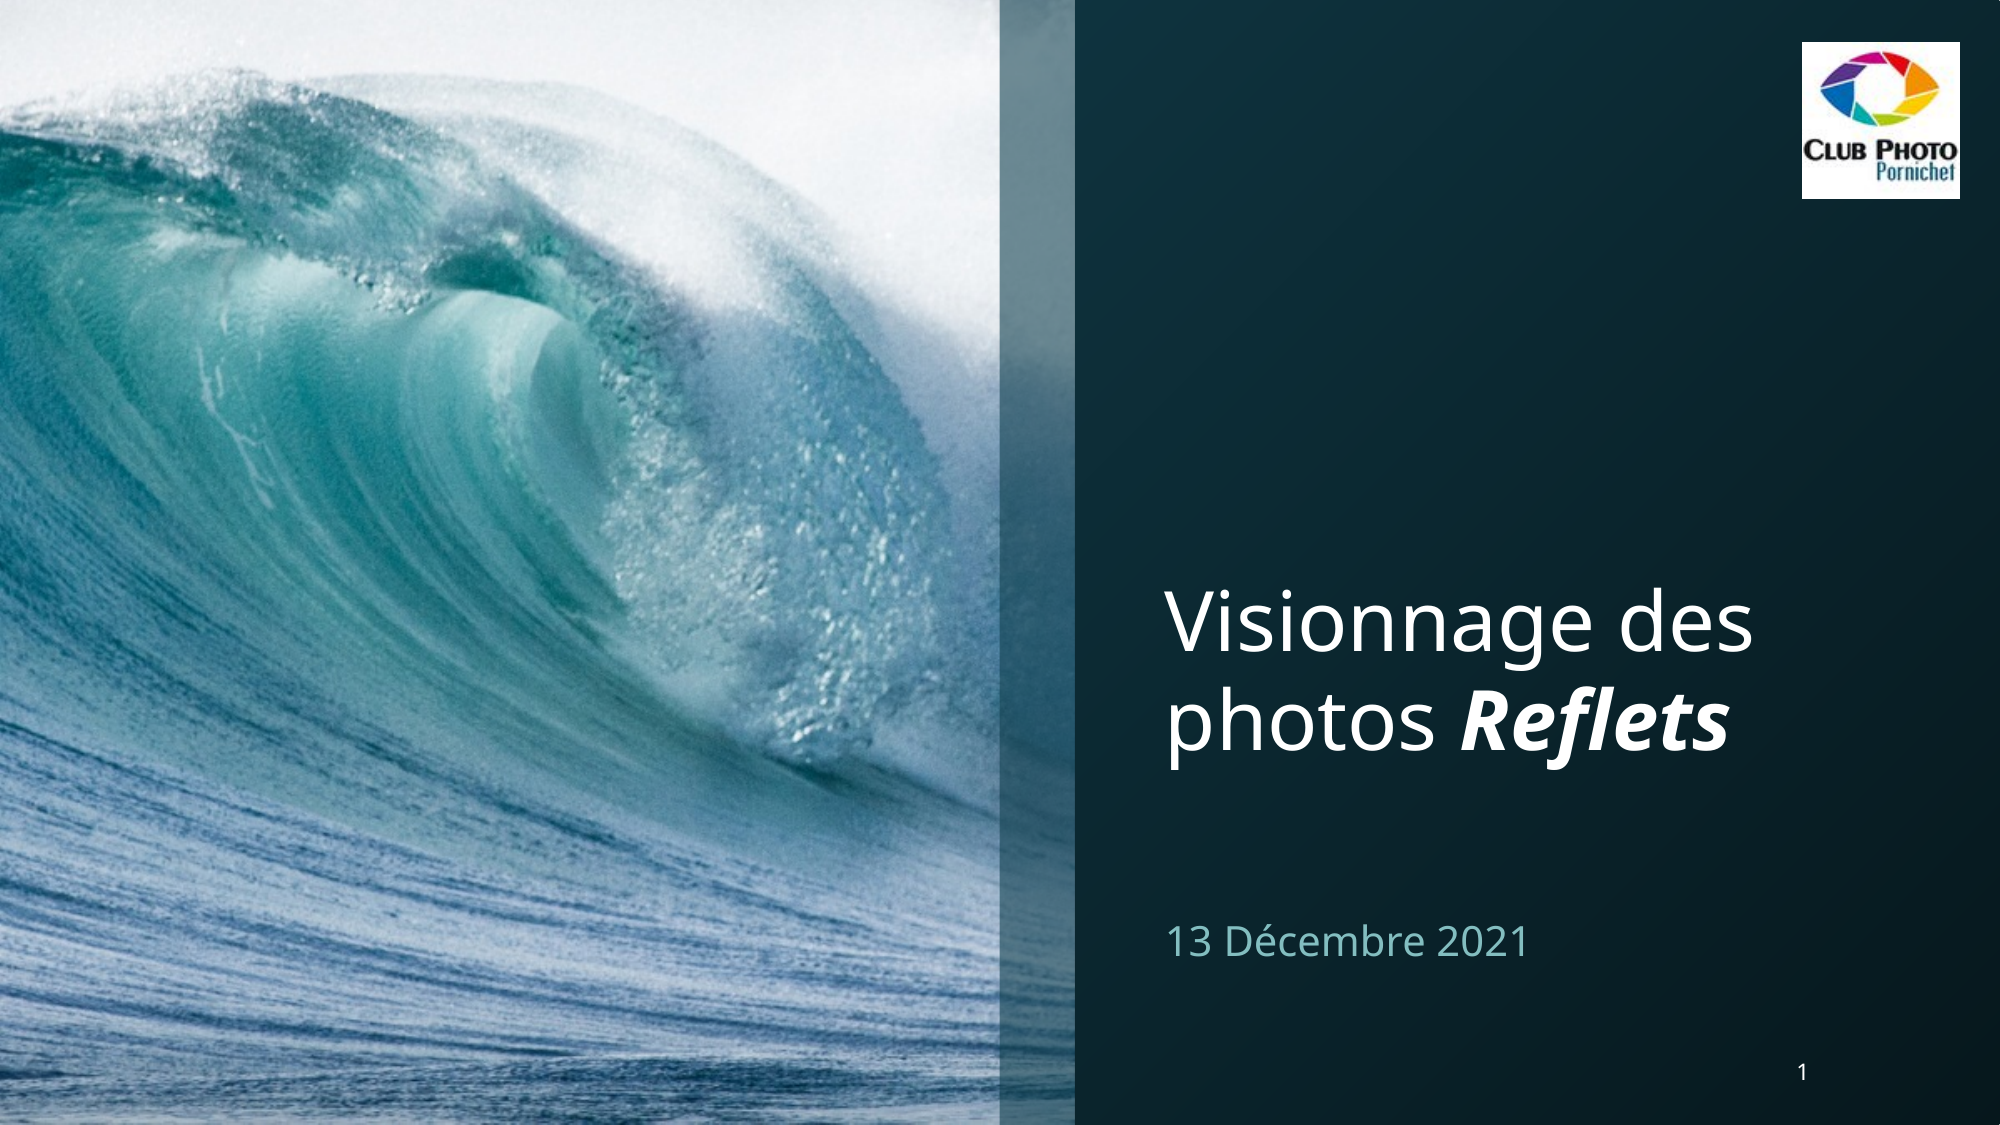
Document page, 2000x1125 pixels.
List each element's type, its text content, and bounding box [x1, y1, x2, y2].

title Visionnage des photos Reflets [1149, 262, 1900, 875]
slide_number 1 [1649, 1050, 1825, 1096]
picture [0, 0, 1075, 1125]
subtitle 13 Décembre 2021 [1149, 912, 1900, 1050]
picture [1802, 42, 1960, 199]
